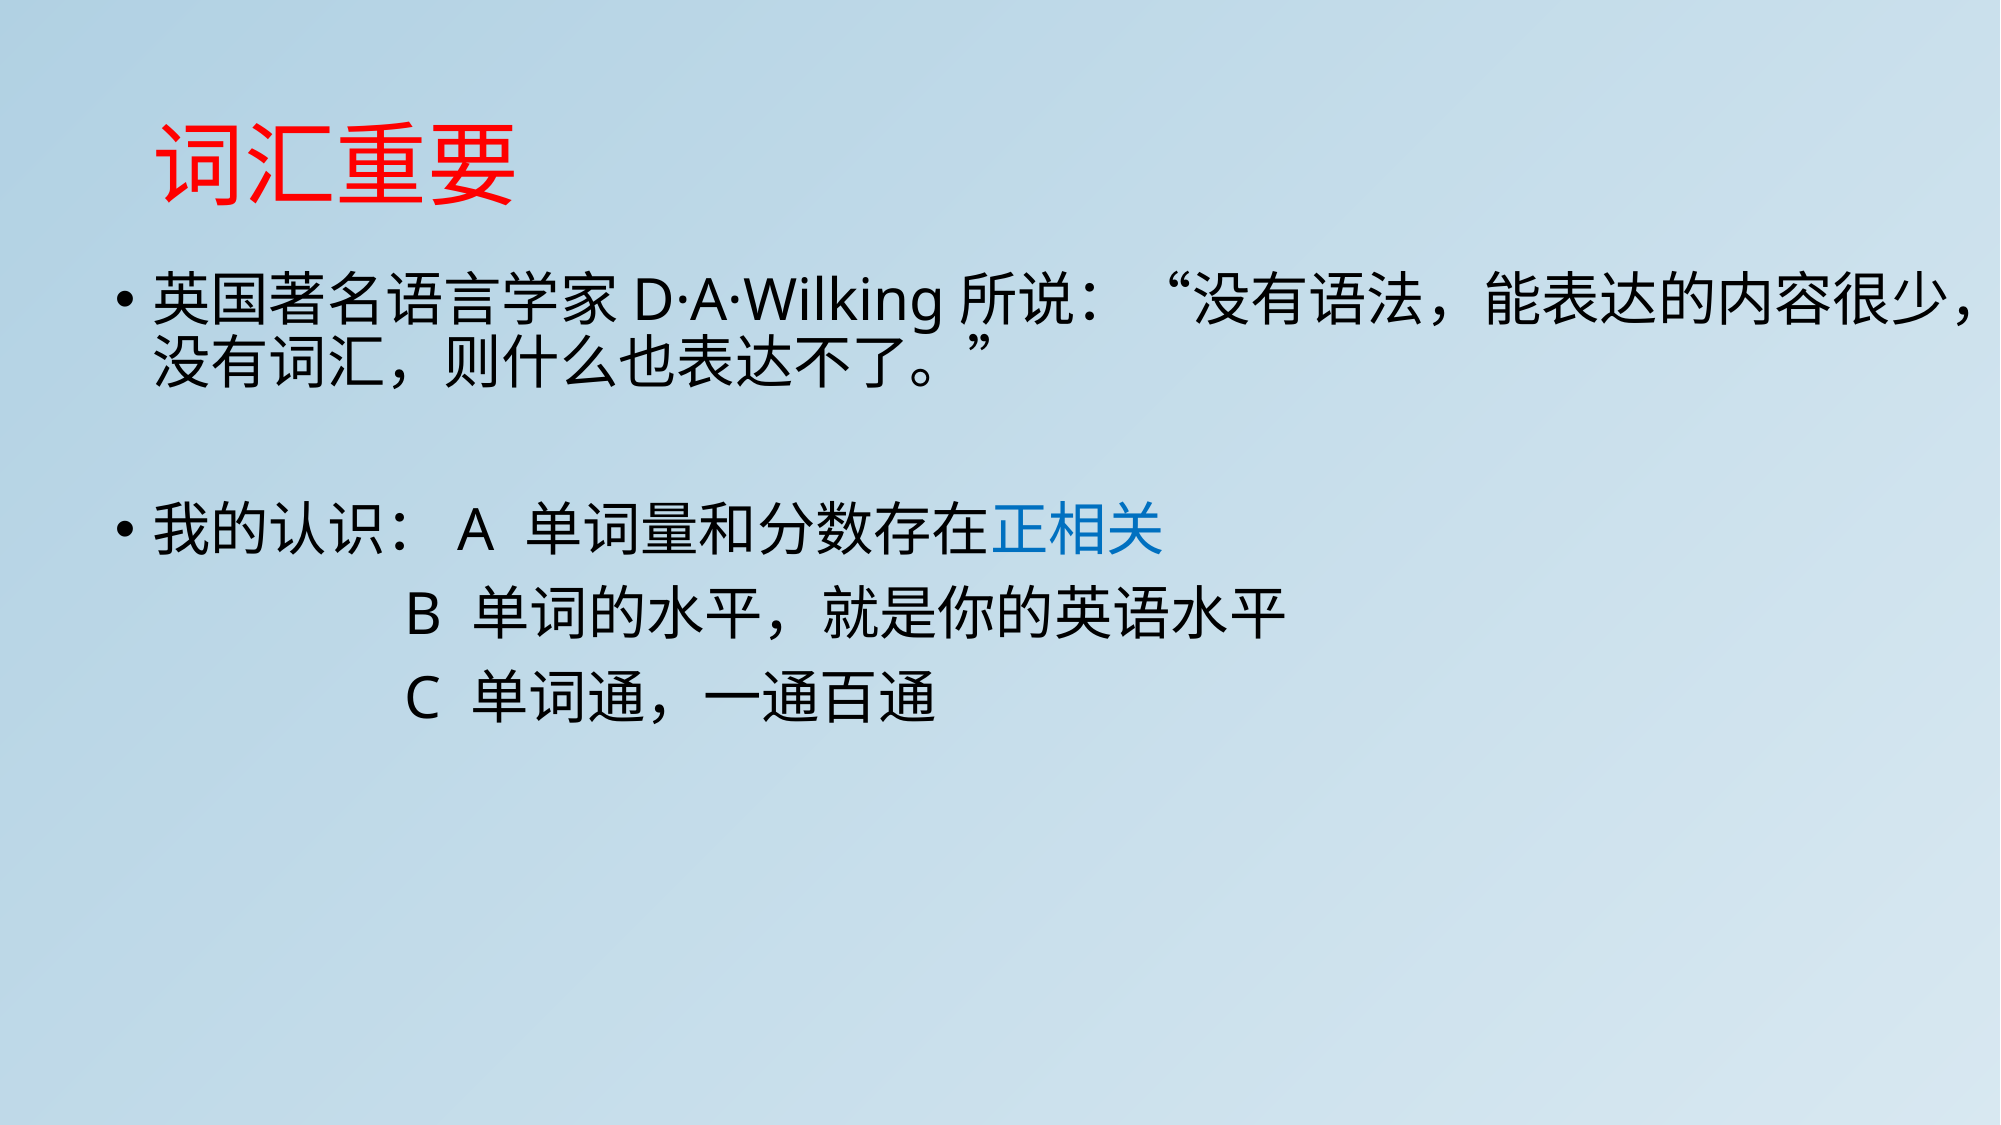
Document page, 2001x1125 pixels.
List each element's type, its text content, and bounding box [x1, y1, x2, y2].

title 词汇重要 [137, 59, 1863, 262]
list 英国著名语言学家D·A·Wilking所说：“没有语法，能表达的内容很少，没有词汇，则什么也表达不了。” 我的认识：A 单词量和分数存在正相关 B 单词的水平，就是你的英语水平 C 单词通，一通百通 [99, 262, 2000, 1005]
